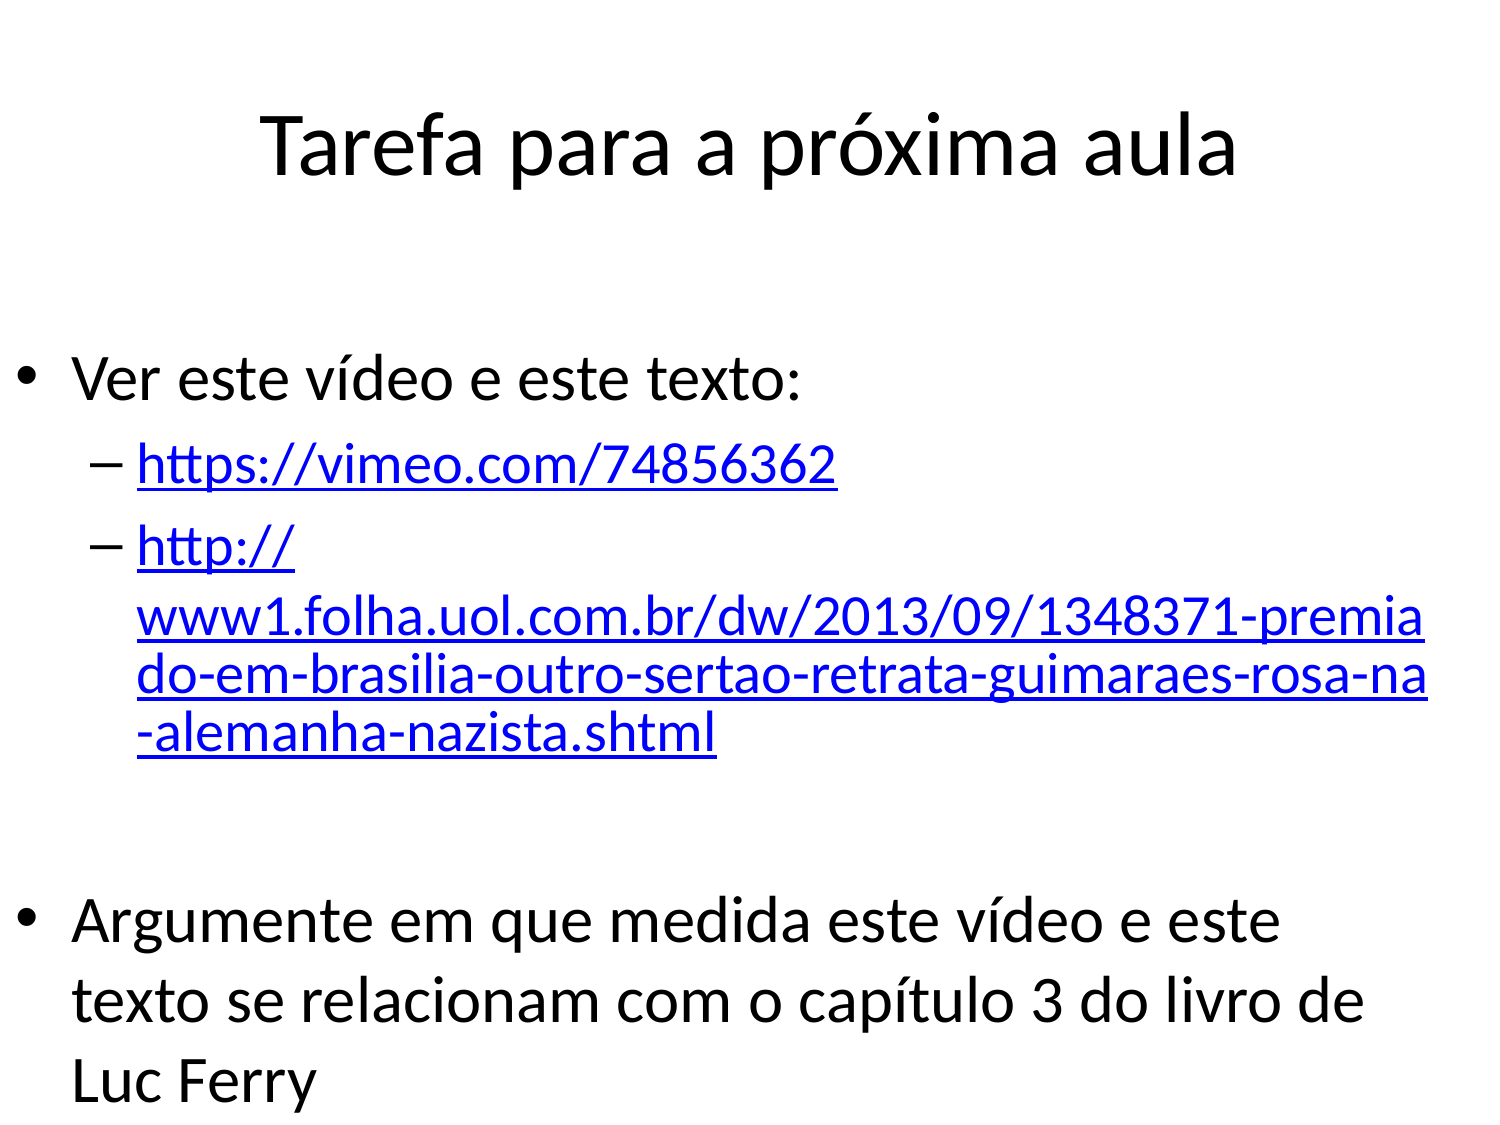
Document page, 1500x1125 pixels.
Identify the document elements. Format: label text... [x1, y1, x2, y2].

title Tarefa para a próxima aula [75, 45, 1425, 233]
list Ver este vídeo e este texto: https://vimeo.com/74856362 http://www1.folha.uol.com.br/dw/2013/09/1348371-premiado-em-brasilia-outro-sertao-retrata-guimaraes-rosa-na-alemanha-nazista.shtml Argumente em que medida este vídeo e este texto se relacionam com o capítulo 3 do livro de Luc Ferry [0, 326, 1447, 1099]
